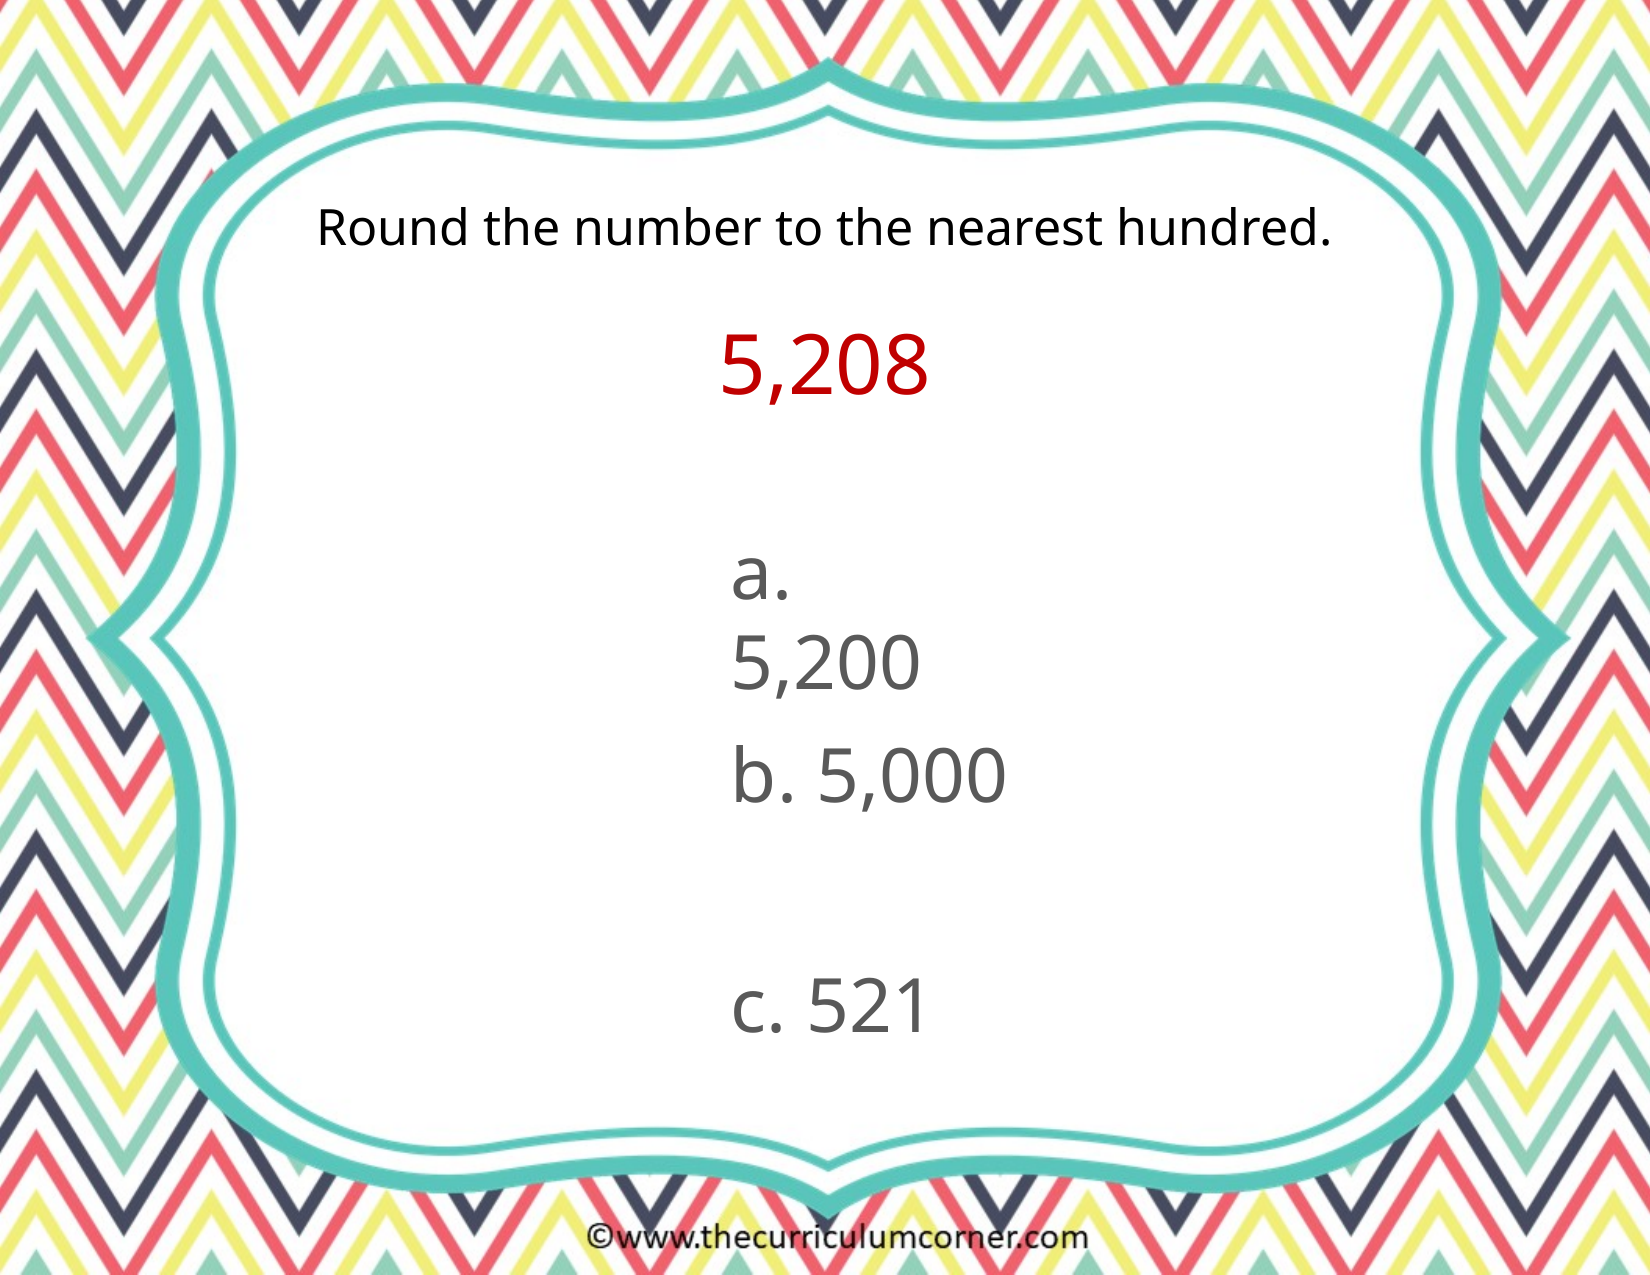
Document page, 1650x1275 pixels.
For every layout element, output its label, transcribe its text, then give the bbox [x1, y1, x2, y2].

text_box Round the number to the nearest hundred. [301, 187, 1349, 263]
text_box c. 521 [716, 949, 1411, 1055]
text_box a. 5,200 [716, 517, 1011, 712]
text_box 5,208 [703, 304, 946, 419]
picture [0, 0, 1650, 1275]
text_box b. 5,000 [716, 719, 1650, 825]
